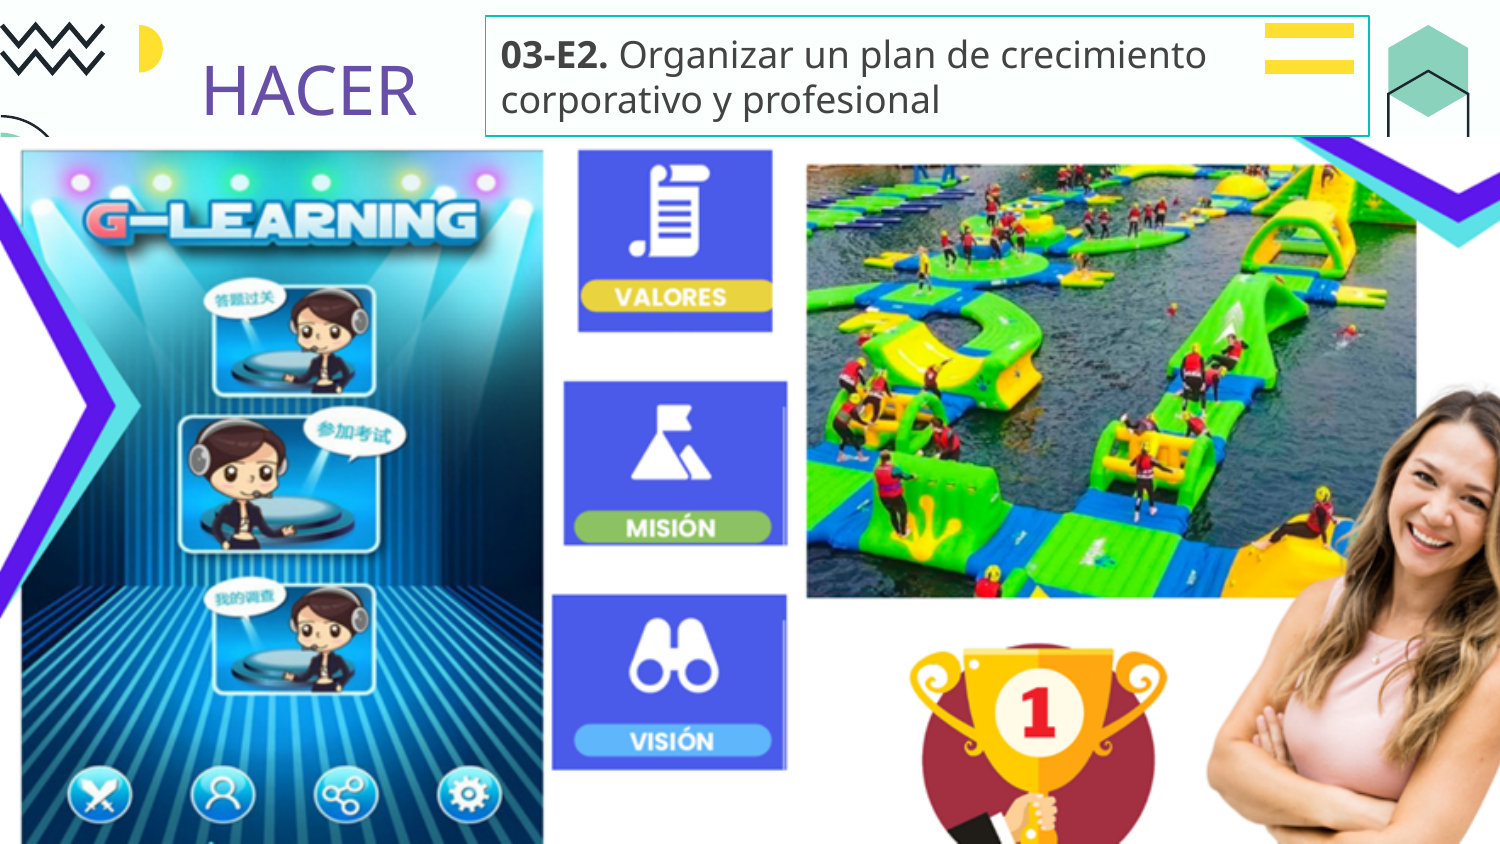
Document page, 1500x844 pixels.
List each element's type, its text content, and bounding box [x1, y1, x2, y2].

picture [0, 136, 1500, 844]
title HACER [84, 32, 485, 135]
text_box 03-E2. Organizar un plan de crecimiento corporativo y profesional [485, 16, 1370, 135]
